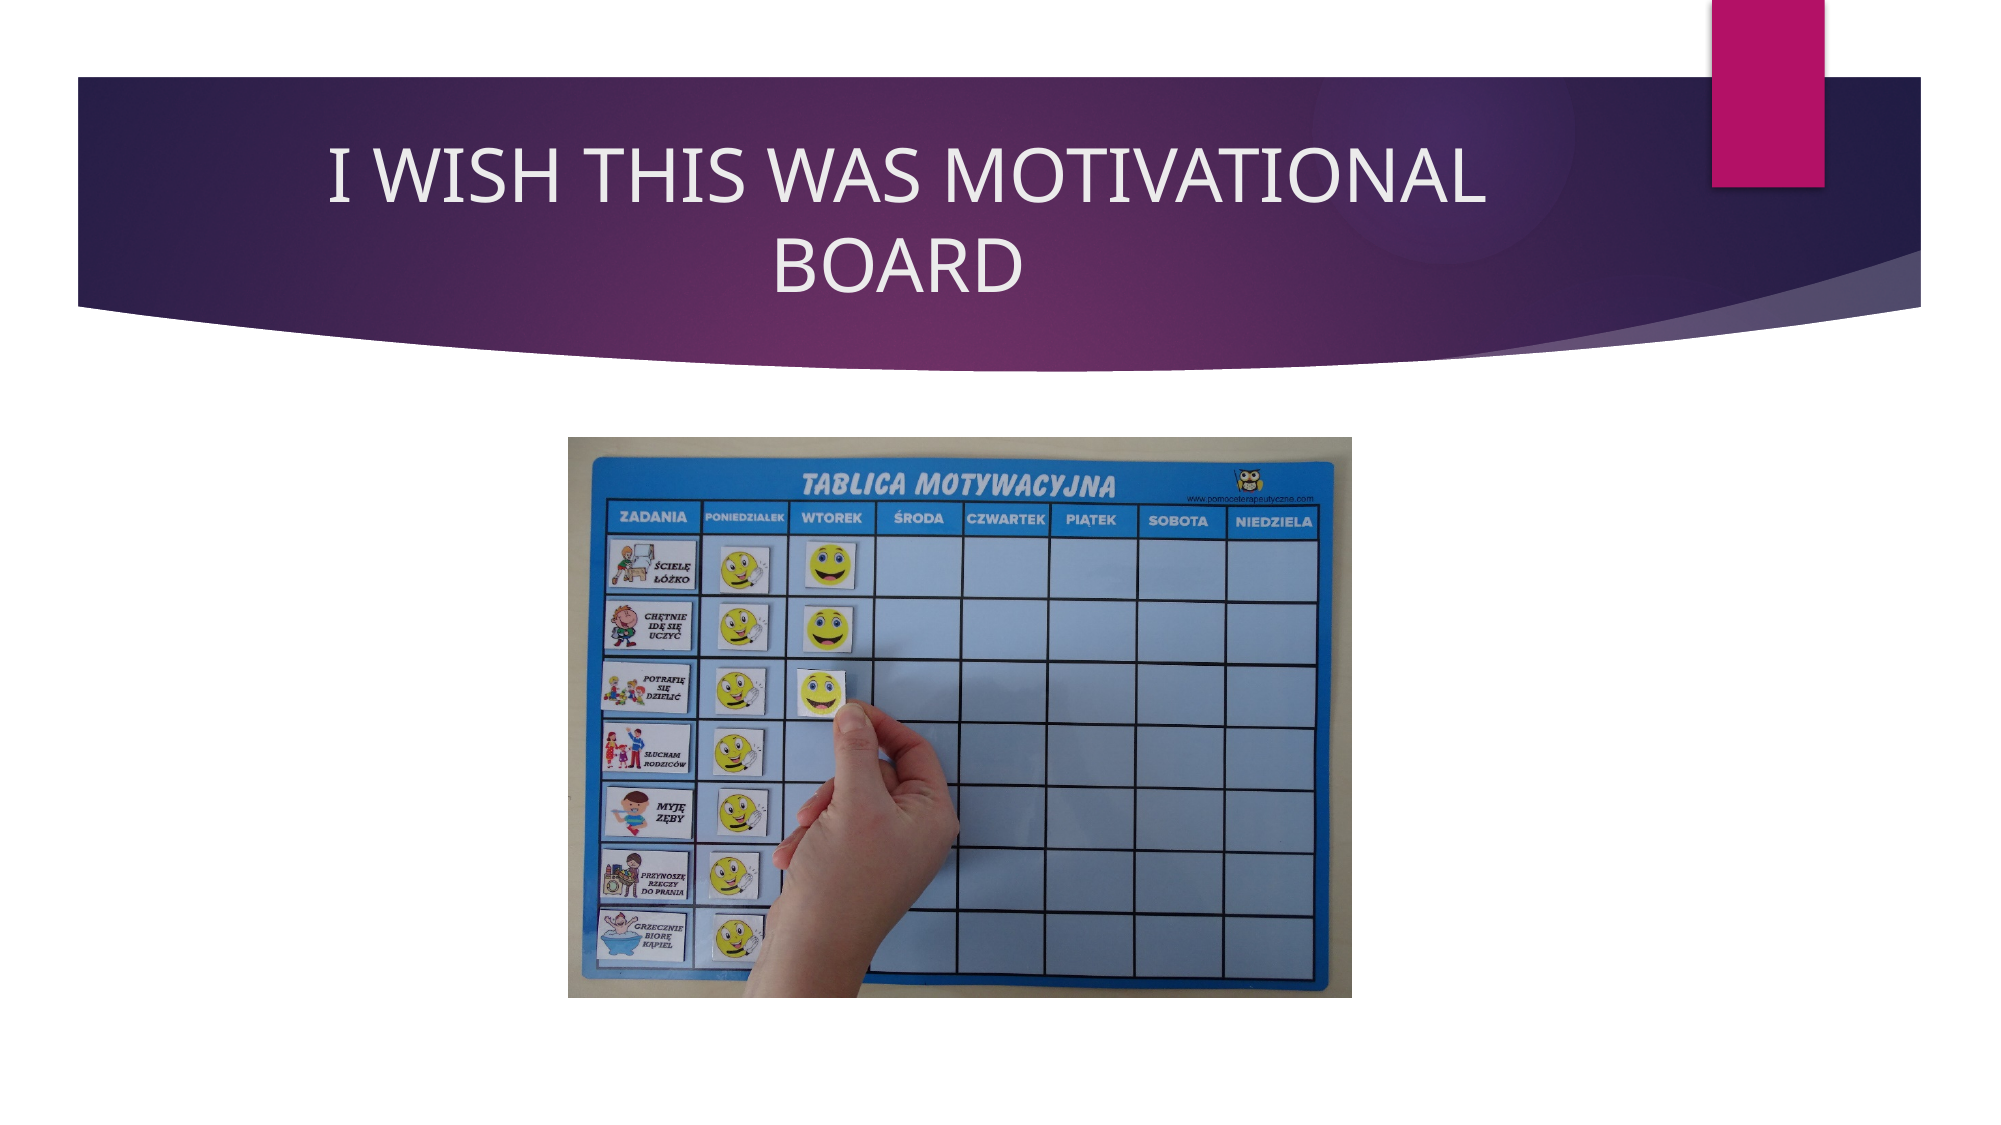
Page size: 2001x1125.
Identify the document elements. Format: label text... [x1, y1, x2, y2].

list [567, 437, 1352, 999]
title I WISH THIS WAS MOTIVATIONAL BOARD [189, 159, 1627, 276]
